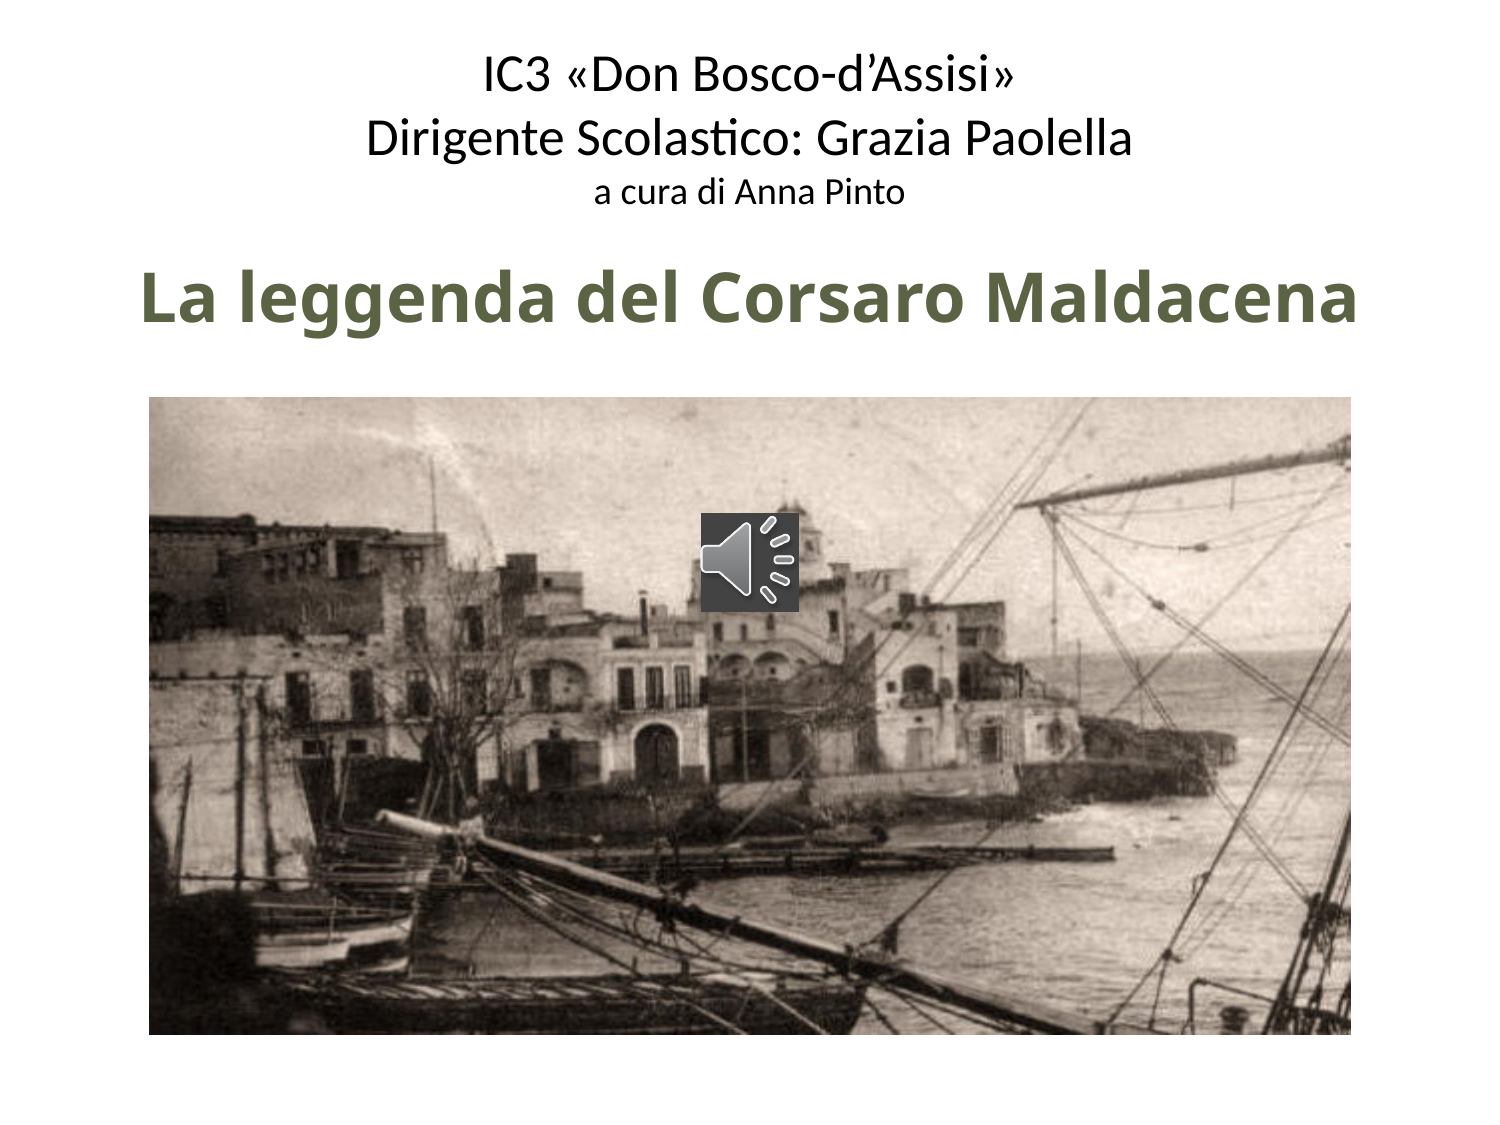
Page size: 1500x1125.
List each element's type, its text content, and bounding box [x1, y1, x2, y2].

title IC3 «Don Bosco-d’Assisi» Dirigente Scolastico: Grazia Paolella a cura di Anna Pinto La leggenda del Corsaro Maldacena [74, 0, 1426, 374]
picture [699, 512, 801, 613]
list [148, 396, 1351, 1036]
